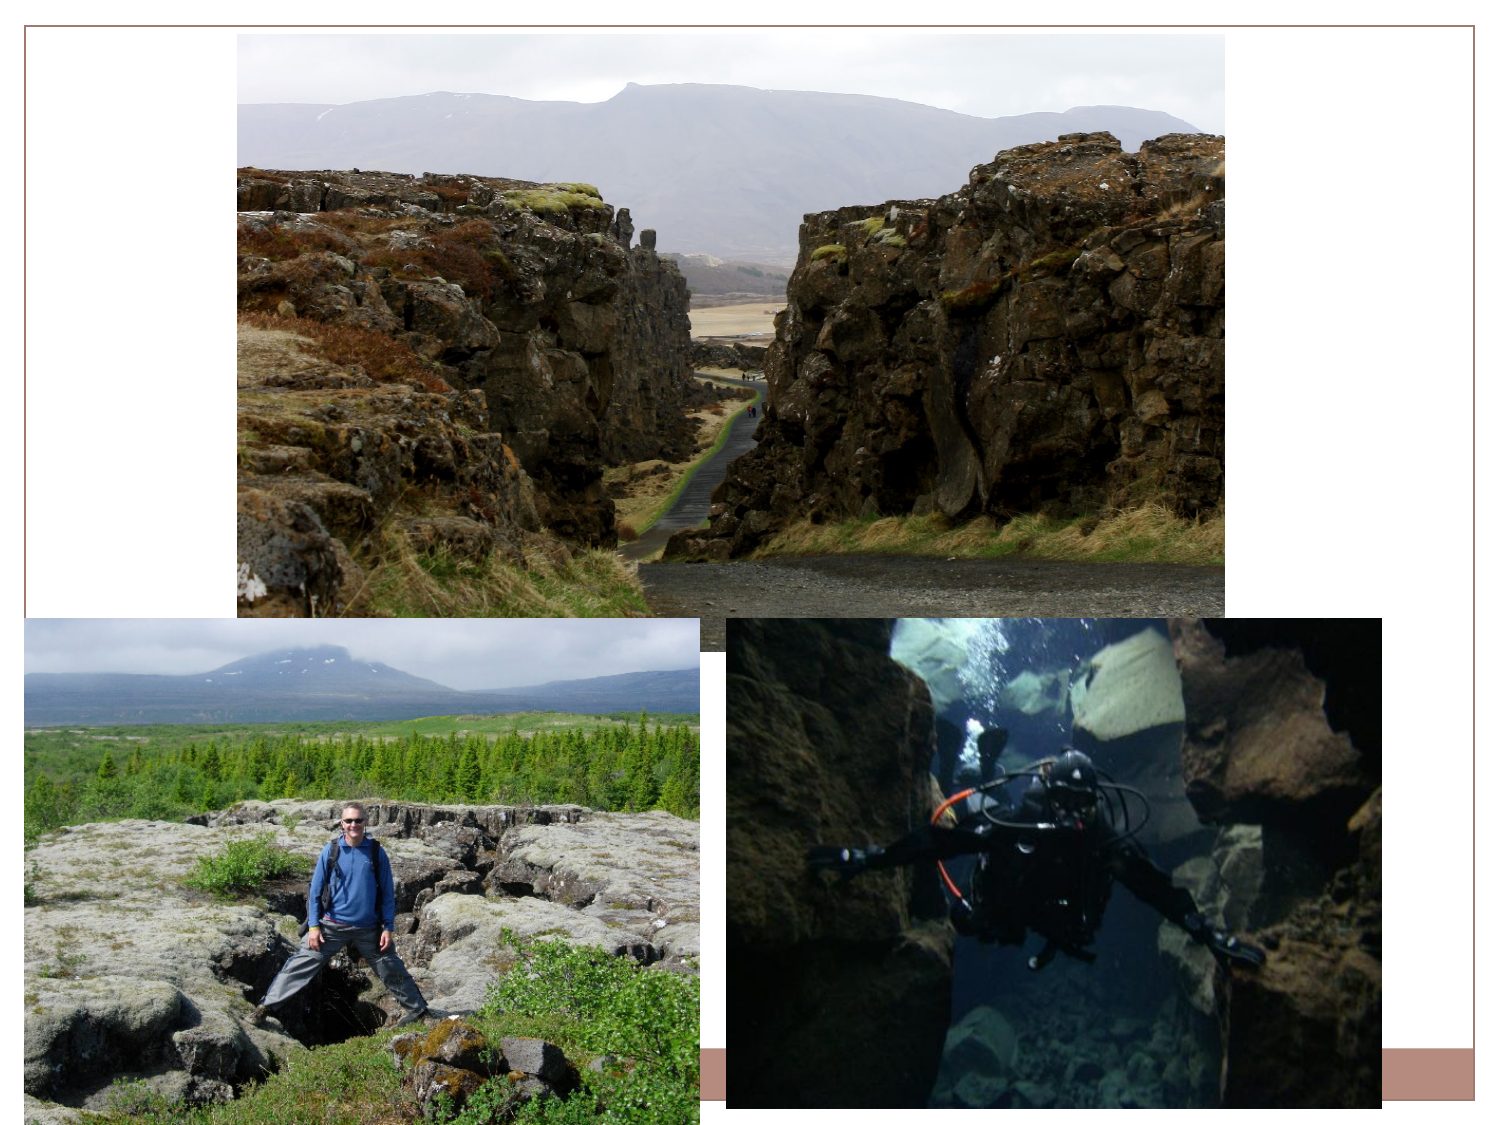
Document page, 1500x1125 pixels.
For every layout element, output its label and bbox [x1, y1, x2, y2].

picture [24, 33, 1382, 1125]
